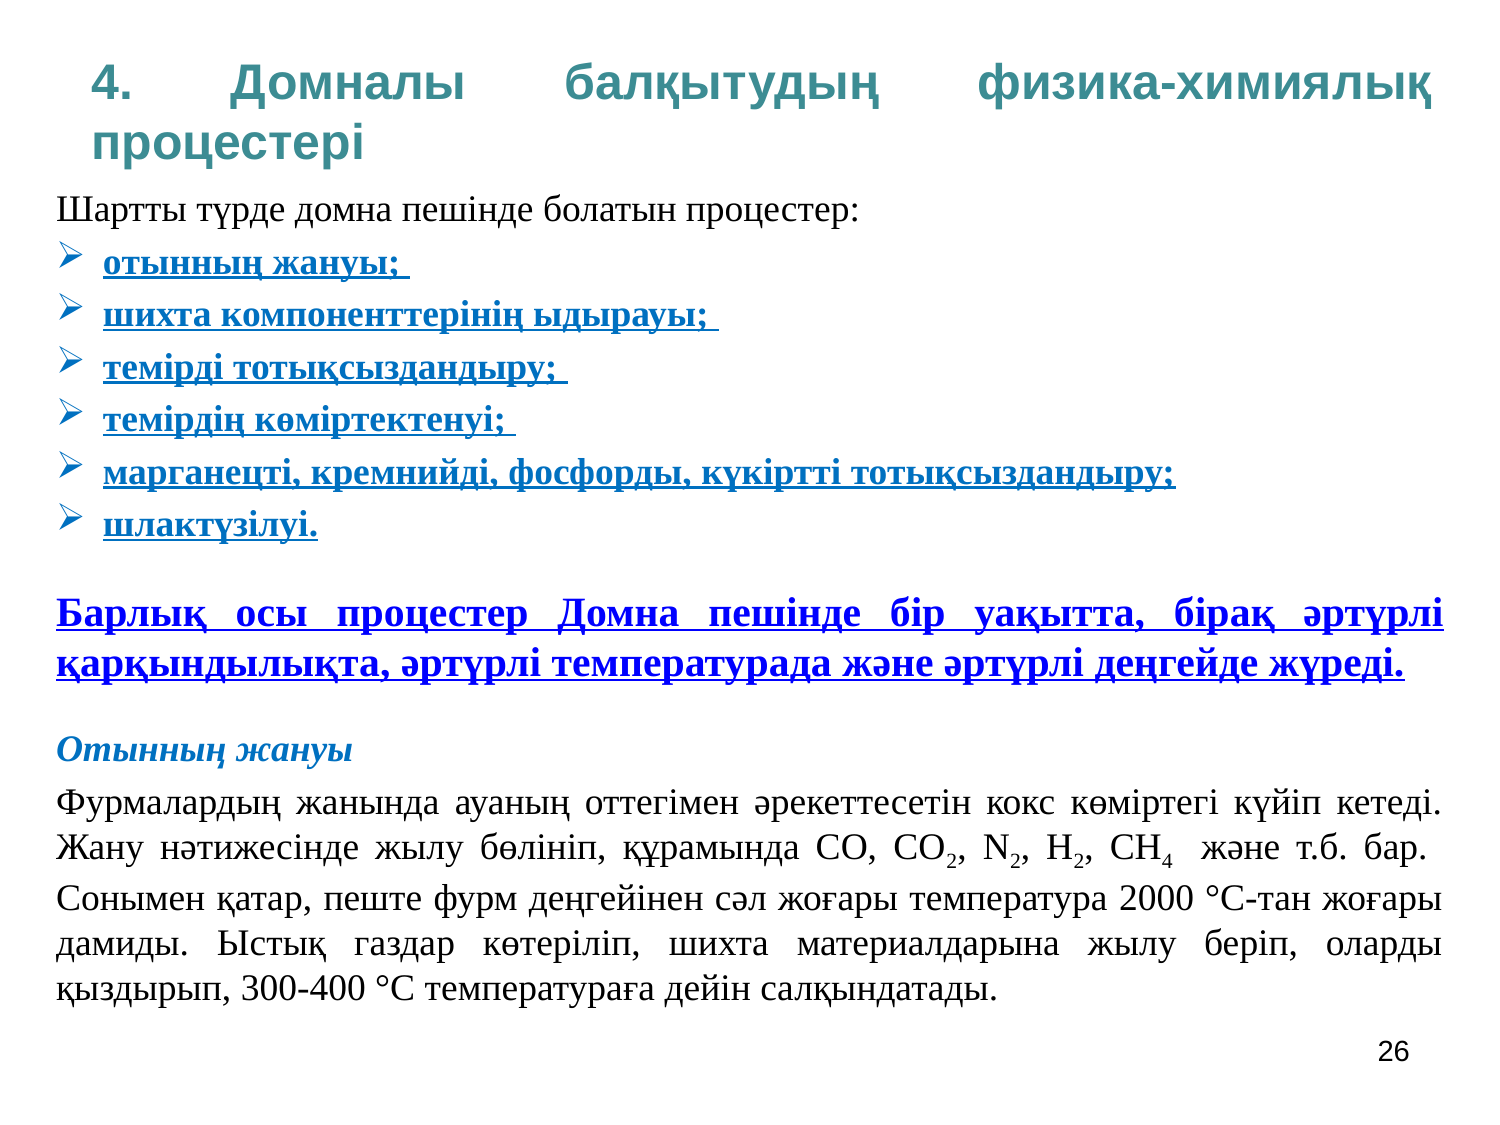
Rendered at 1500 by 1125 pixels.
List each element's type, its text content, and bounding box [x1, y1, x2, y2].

slide_number 26 [1074, 1024, 1425, 1103]
text_box 4. Домналы балқытудың физика-химиялық процестері [76, 42, 1447, 178]
text_box Шартты түрде домна пешінде болатын процестер: oтынның жануы; шихта компоненттерінің ыдырауы; темірді тотықсыздандыру; темірдің көміртектенуі; марганецті, кремнийді, фосфорды, күкіртті тотықсыздандыру; шлактүзілуі. Барлық осы процестер Домна пешінде бір уақытта, бірақ әртүрлі қарқындылықта, әртүрлі температурада және әртүрлі деңгейде жүреді. Отынның жануы Фурмалардың жанында ауаның оттегімен әрекеттесетін кокс көміртегі күйіп кетеді. Жану нәтижесінде жылу бөлініп, құрамында СО, CO2, N2, Н2, СН4 және т.б. бар. Сонымен қатар, пеште фурм деңгейінен сәл жоғары температура 2000 °C-тан жоғары дамиды. Ыстық газдар көтеріліп, шихта материалдарына жылу беріп, оларды қыздырып, 300-400 °C температураға дейін салқындатады. [41, 177, 1459, 1016]
